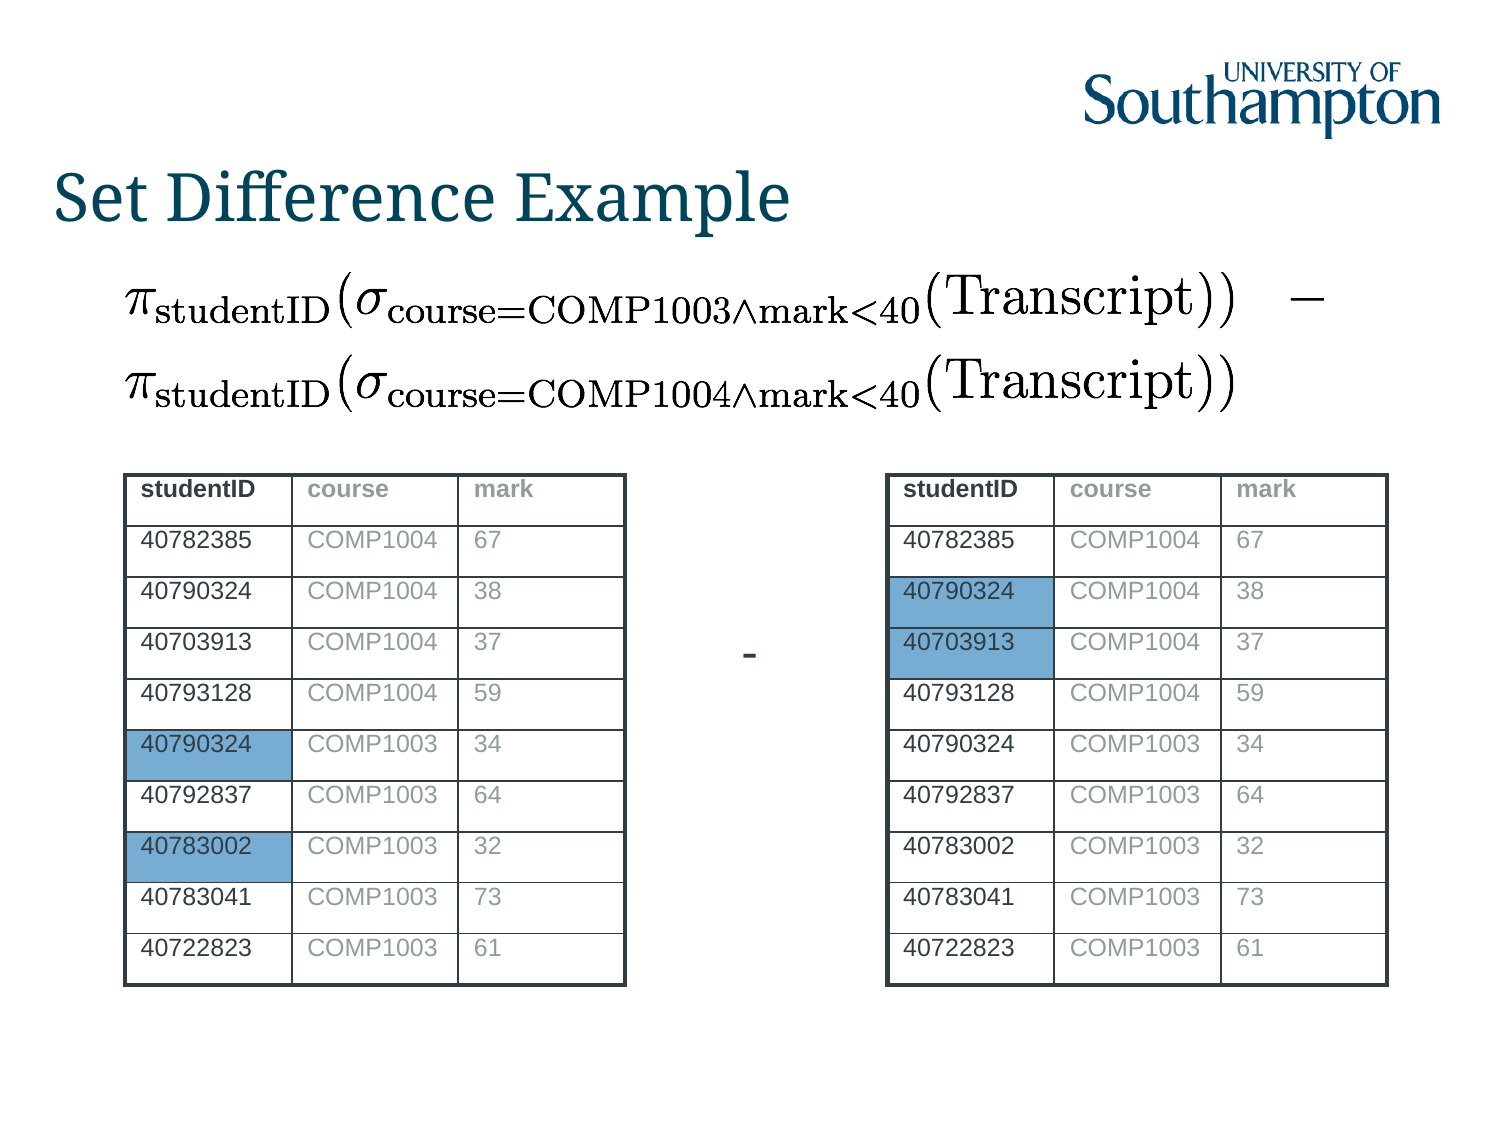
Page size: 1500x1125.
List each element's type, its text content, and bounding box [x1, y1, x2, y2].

table_cell 40793128 [890, 680, 1053, 729]
table_cell COMP1003 [293, 731, 457, 780]
table_cell COMP1003 [1055, 934, 1220, 983]
text_box - [726, 612, 774, 688]
table_cell COMP1004 [1055, 680, 1220, 729]
table_cell COMP1004 [1055, 578, 1220, 627]
table_cell 40703913 [127, 629, 291, 678]
table_cell COMP1004 [293, 527, 457, 576]
picture [124, 270, 1326, 413]
table_cell 37 [1222, 629, 1385, 678]
table_cell 40782385 [127, 527, 291, 576]
table_cell 40783002 [890, 833, 1053, 882]
table_cell 32 [1222, 833, 1385, 882]
table_cell 67 [1222, 527, 1385, 576]
table_cell 38 [1222, 578, 1385, 627]
table_cell 40793128 [127, 680, 291, 729]
table_cell 40790324 [127, 731, 291, 780]
table_cell 61 [459, 934, 623, 983]
table_cell 40722823 [890, 934, 1053, 983]
table_cell 38 [459, 578, 623, 627]
table_cell COMP1003 [1055, 833, 1220, 882]
table_cell 73 [1222, 883, 1385, 933]
table_cell 59 [1222, 680, 1385, 729]
table_cell 40783002 [127, 833, 291, 882]
table_header studentID [890, 477, 1053, 525]
table_cell 64 [459, 782, 623, 831]
table_cell COMP1003 [293, 782, 457, 831]
table_cell COMP1004 [293, 578, 457, 627]
table_cell COMP1003 [293, 883, 457, 933]
table_cell COMP1004 [1055, 527, 1220, 576]
table_cell COMP1003 [293, 934, 457, 983]
table_cell COMP1004 [293, 629, 457, 678]
table_cell 40783041 [890, 883, 1053, 933]
table_cell COMP1003 [1055, 782, 1220, 831]
table_cell 61 [1222, 934, 1385, 983]
table_header course [1055, 477, 1220, 525]
picture [1085, 62, 1440, 139]
table_header mark [459, 477, 623, 525]
table_cell 37 [459, 629, 623, 678]
table_cell 40782385 [890, 527, 1053, 576]
table_cell 32 [459, 833, 623, 882]
table_cell 40722823 [127, 934, 291, 983]
table_cell 34 [1222, 731, 1385, 780]
table_cell 40790324 [890, 578, 1053, 627]
table_cell 67 [459, 527, 623, 576]
table_cell COMP1004 [293, 680, 457, 729]
table_cell COMP1003 [1055, 883, 1220, 933]
table_cell 40790324 [127, 578, 291, 627]
table_cell 34 [459, 731, 623, 780]
table_cell 40703913 [890, 629, 1053, 678]
table_header mark [1222, 477, 1385, 525]
table_cell 40792837 [890, 782, 1053, 831]
table_cell COMP1003 [1055, 731, 1220, 780]
table_header studentID [127, 477, 291, 525]
table_cell 40792837 [127, 782, 291, 831]
table_cell COMP1004 [1055, 629, 1220, 678]
title Set Difference Example [52, 147, 1448, 255]
table_cell COMP1003 [293, 833, 457, 882]
table_header course [293, 477, 457, 525]
table_cell 64 [1222, 782, 1385, 831]
table_cell 40790324 [890, 731, 1053, 780]
table_cell 59 [459, 680, 623, 729]
table_cell 73 [459, 883, 623, 933]
table_cell 40783041 [127, 883, 291, 933]
